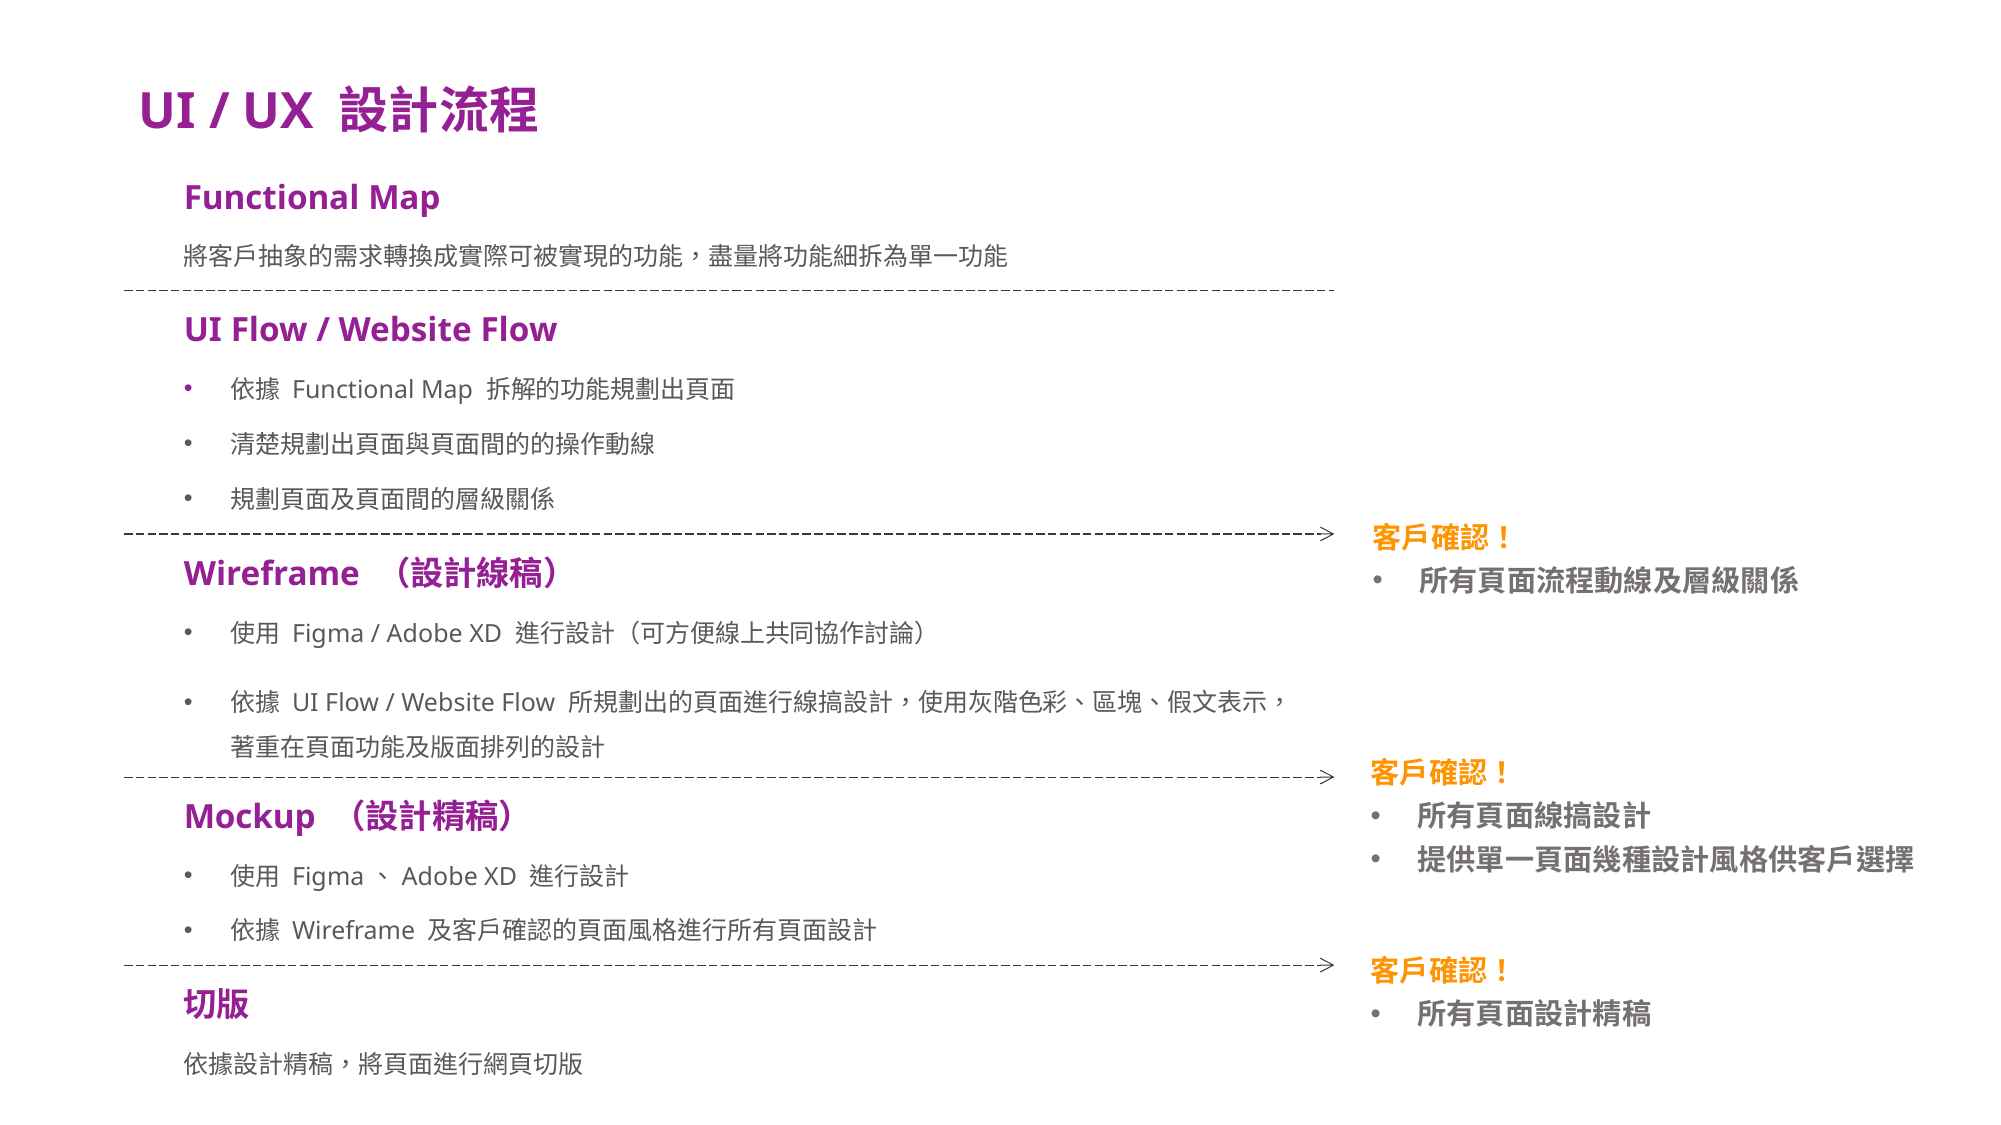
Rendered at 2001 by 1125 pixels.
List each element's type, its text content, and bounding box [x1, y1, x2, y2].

text_box 切版 依據設計精稿，將頁面進行網頁切版 [169, 975, 1302, 1086]
text_box Mockup （設計精稿） 使用 Figma、Adobe XD 進行設計 依據 Wireframe 及客戶確認的頁面風格進行所有頁面設計 [169, 787, 1302, 953]
text_box Wireframe （設計線稿） 使用 Figma / Adobe XD 進行設計（可方便線上共同協作討論） 依據 UI Flow / Website Flow 所規劃出的頁面進行線搞設計，使用灰階色彩、區塊、假文表示，著重在頁面功能及版面排列的設計 [169, 544, 1302, 770]
text_box 客戶確認！ 所有頁面設計精稿 [1355, 945, 1974, 1038]
text_box 客戶確認！ 所有頁面線搞設計 提供單一頁面幾種設計風格供客戶選擇 [1355, 746, 1974, 884]
text_box Functional Map 將客戶抽象的需求轉換成實際可被實現的功能，盡量將功能細拆為單一功能 [169, 168, 1302, 279]
text_box UI Flow / Website Flow 依據 Functional Map 拆解的功能規劃出頁面 清楚規劃出頁面與頁面間的的操作動線 規劃頁面及頁面間的層級關係 [169, 301, 1302, 521]
text_box UI / UX 設計流程 [124, 71, 1207, 147]
text_box 客戶確認！ 所有頁面流程動線及層級關係 [1357, 511, 1815, 605]
